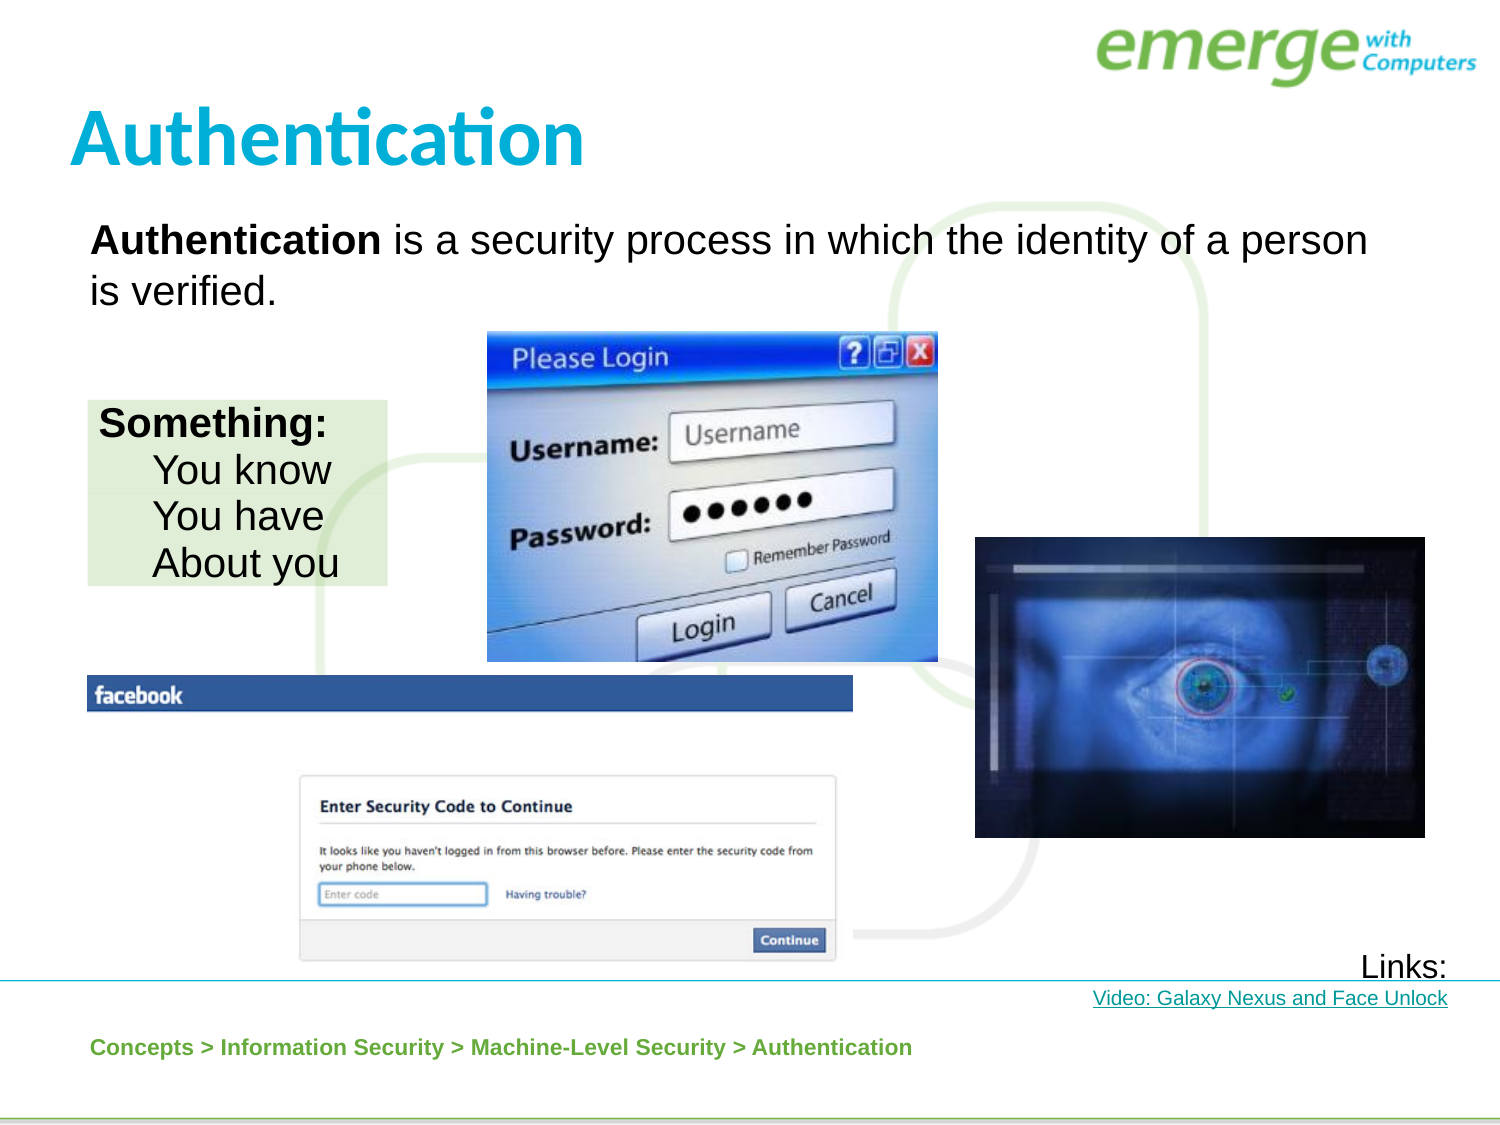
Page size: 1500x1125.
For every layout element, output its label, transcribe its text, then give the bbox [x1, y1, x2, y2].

table_header Something: [88, 400, 388, 447]
title Authentication [0, 75, 1425, 193]
text_box Concepts > Information Security > Machine-Level Security > Authentication [74, 1025, 1425, 1075]
table_cell About you [88, 540, 388, 586]
text_box Links: Video: Galaxy Nexus and Face Unlock [750, 937, 1463, 1018]
picture [24, 185, 1500, 979]
table_cell You know [88, 447, 388, 493]
picture [1074, 0, 1500, 109]
list Authentication is a security process in which the identity of a person is verified. [75, 205, 1425, 319]
picture [0, 982, 1500, 1125]
table_cell You have [88, 493, 388, 540]
